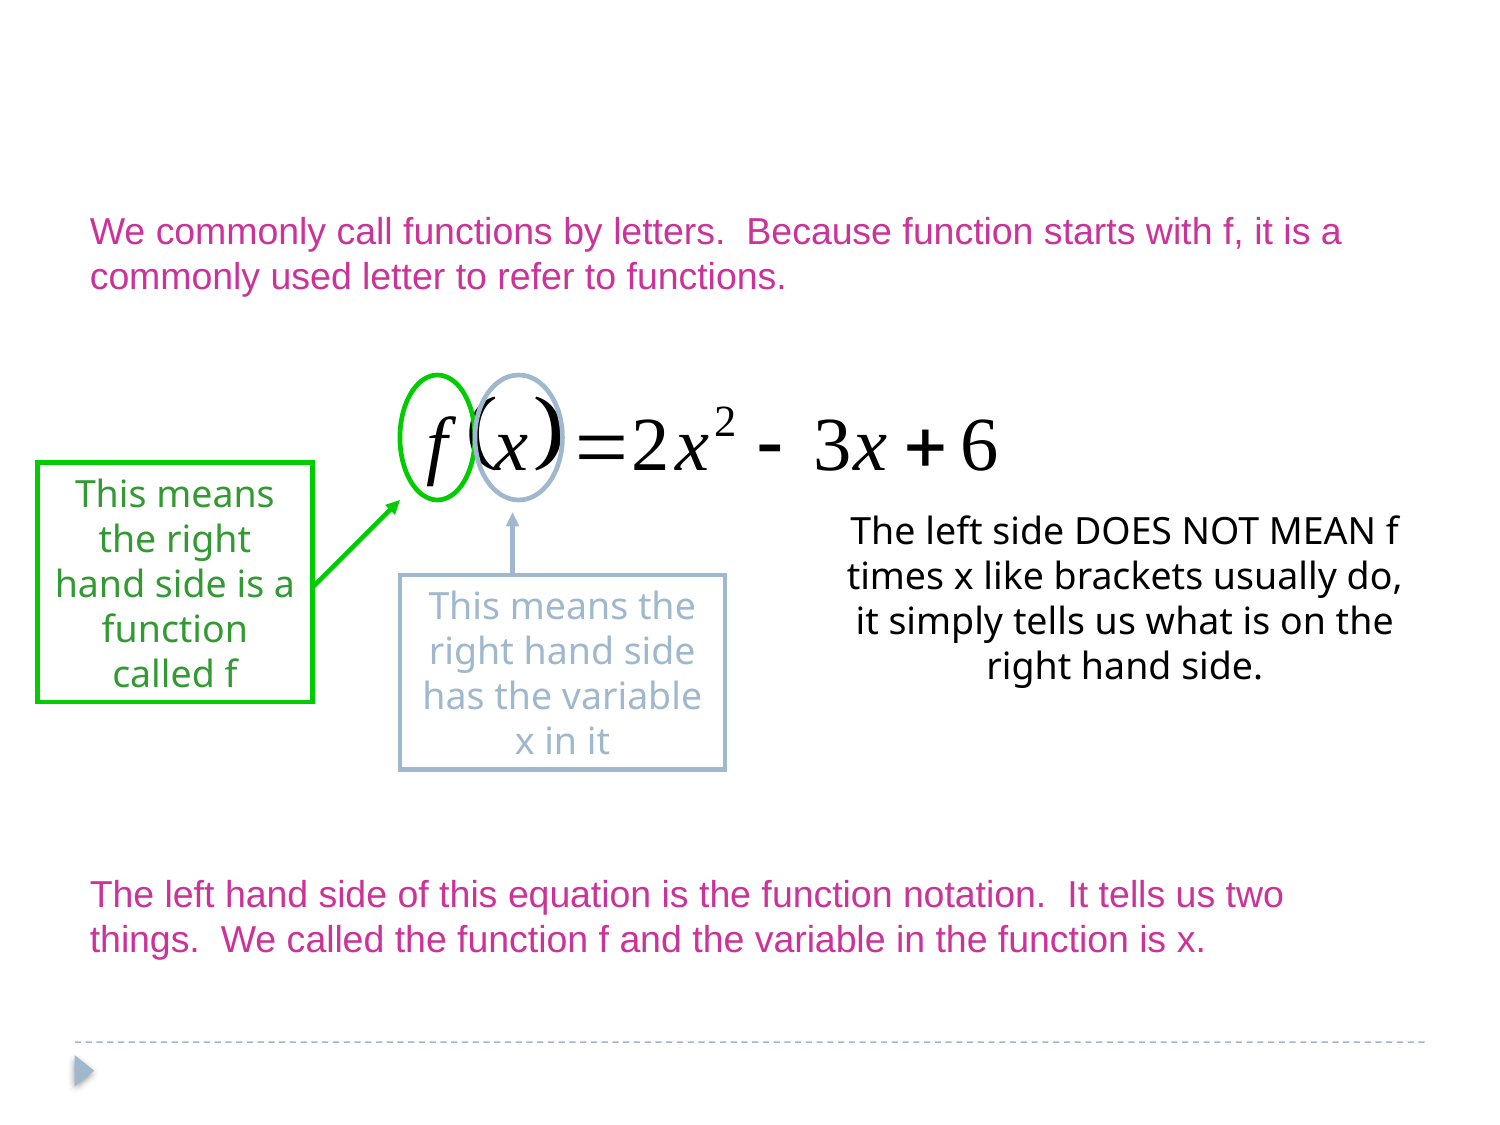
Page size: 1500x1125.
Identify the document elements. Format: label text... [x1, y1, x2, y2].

text_box [313, 502, 396, 588]
text_box We commonly call functions by letters. Because function starts with f, it is a commonly used letter to refer to functions. [75, 199, 1400, 305]
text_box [399, 387, 1013, 503]
text_box The left hand side of this equation is the function notation. It tells us two things. We called the function f and the variable in the function is x. [75, 862, 1400, 968]
text_box [506, 516, 519, 575]
text_box [492, 375, 545, 387]
text_box The left side DOES NOT MEAN f times x like brackets usually do, it simply tells us what is on the right hand side. [824, 499, 1425, 695]
text_box [415, 375, 460, 387]
text_box This means the right hand side is a function called f [37, 462, 313, 703]
text_box This means the right hand side has the variable x in it [399, 574, 725, 770]
